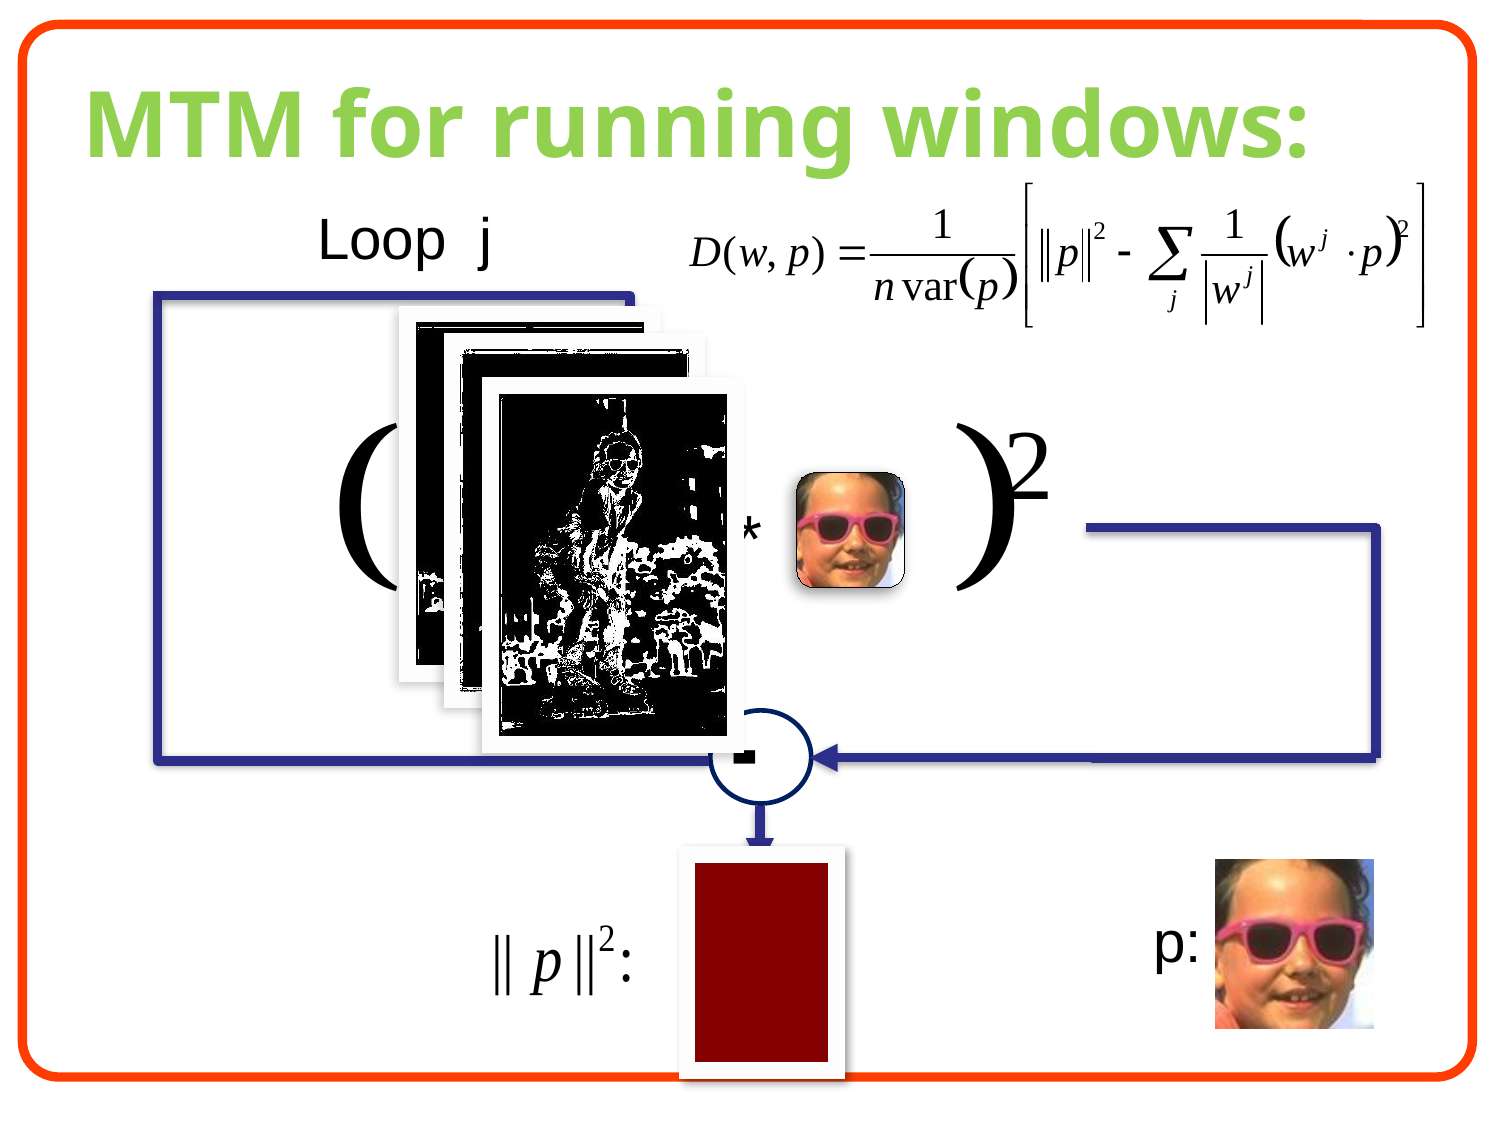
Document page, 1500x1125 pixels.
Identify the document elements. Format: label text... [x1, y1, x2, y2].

text_box [161, 293, 633, 332]
text_box Loop j [302, 194, 524, 279]
picture [1214, 859, 1374, 1029]
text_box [681, 175, 1440, 336]
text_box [710, 710, 812, 804]
text_box [1090, 525, 1379, 755]
picture [796, 472, 905, 588]
text_box MTM for running windows: [67, 58, 1409, 184]
picture [415, 322, 728, 737]
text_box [694, 387, 1086, 661]
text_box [485, 909, 644, 1010]
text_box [309, 387, 410, 661]
text_box p: [1138, 896, 1209, 982]
picture [695, 862, 829, 1063]
text_box [155, 290, 486, 764]
